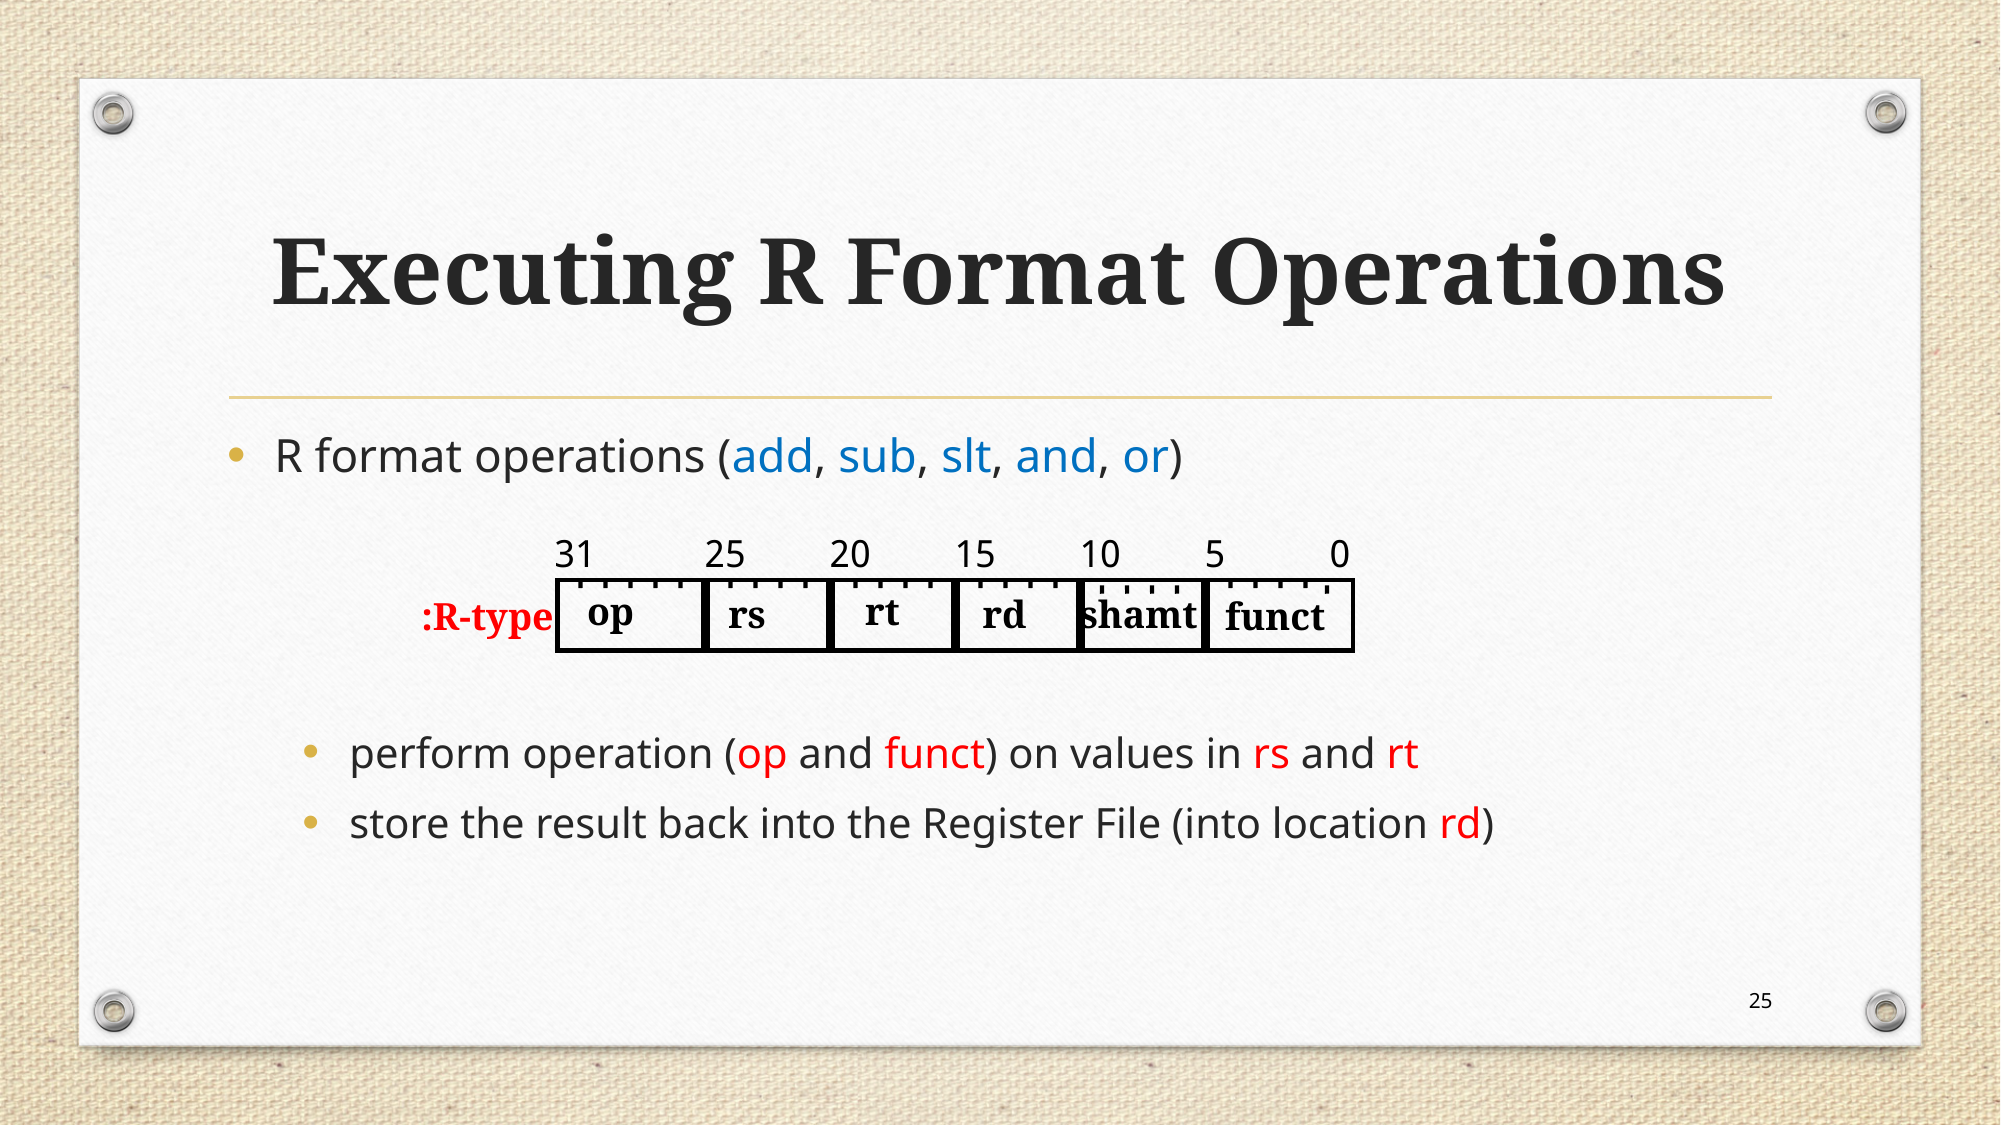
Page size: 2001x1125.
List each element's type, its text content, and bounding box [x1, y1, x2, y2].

title Executing R Format Operations [212, 161, 1788, 375]
list R format operations (add, sub, slt, and, or) perform operation (op and funct) on values in rs and rt store the result back into the Register File (into location rd) [212, 419, 1788, 964]
picture [0, 0, 2001, 1125]
slide_number 25 [1698, 979, 1788, 1025]
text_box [413, 522, 1366, 651]
